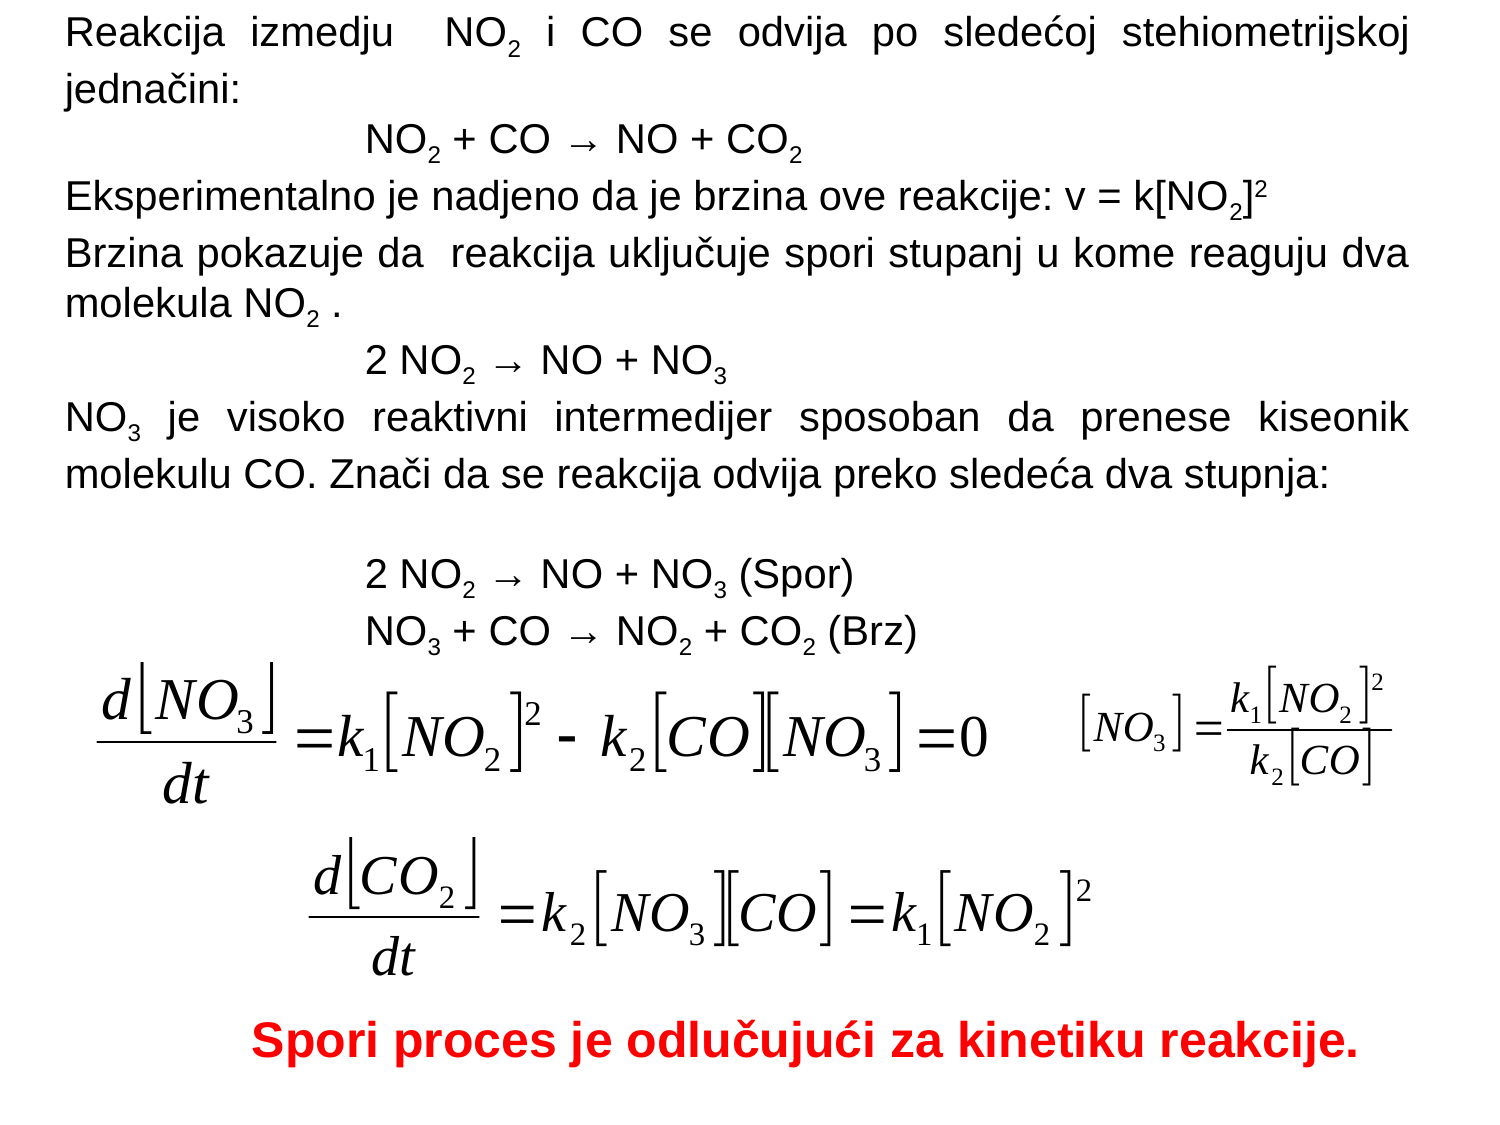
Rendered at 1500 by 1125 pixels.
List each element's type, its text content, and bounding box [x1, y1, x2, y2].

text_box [87, 662, 1001, 817]
text_box Spori proces je odlučujući za kinetiku reakcije. [237, 1000, 1376, 1076]
text_box Reakcija izmedju NO2 i CO se odvija po sledećoj stehiometrijskoj jednačini: NO2 + CO → NO + CO2 Eksperimentalno je nadjeno da je brzina ove reakcije: v = k[NO2]2 Brzina pokazuje da reakcija uključuje spori stupanj u kome reaguju dva molekula NO2 . 2 NO2 → NO + NO3 NO3 je visoko reaktivni intermedijer sposoban da prenese kiseonik molekulu CO. Znači da se reakcija odvija preko sledeća dva stupnja: 2 NO2 → NO + NO3 (Spor) NO3 + CO → NO2 + CO2 (Brz) [50, 0, 1425, 668]
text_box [1074, 662, 1401, 795]
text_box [299, 837, 1101, 988]
